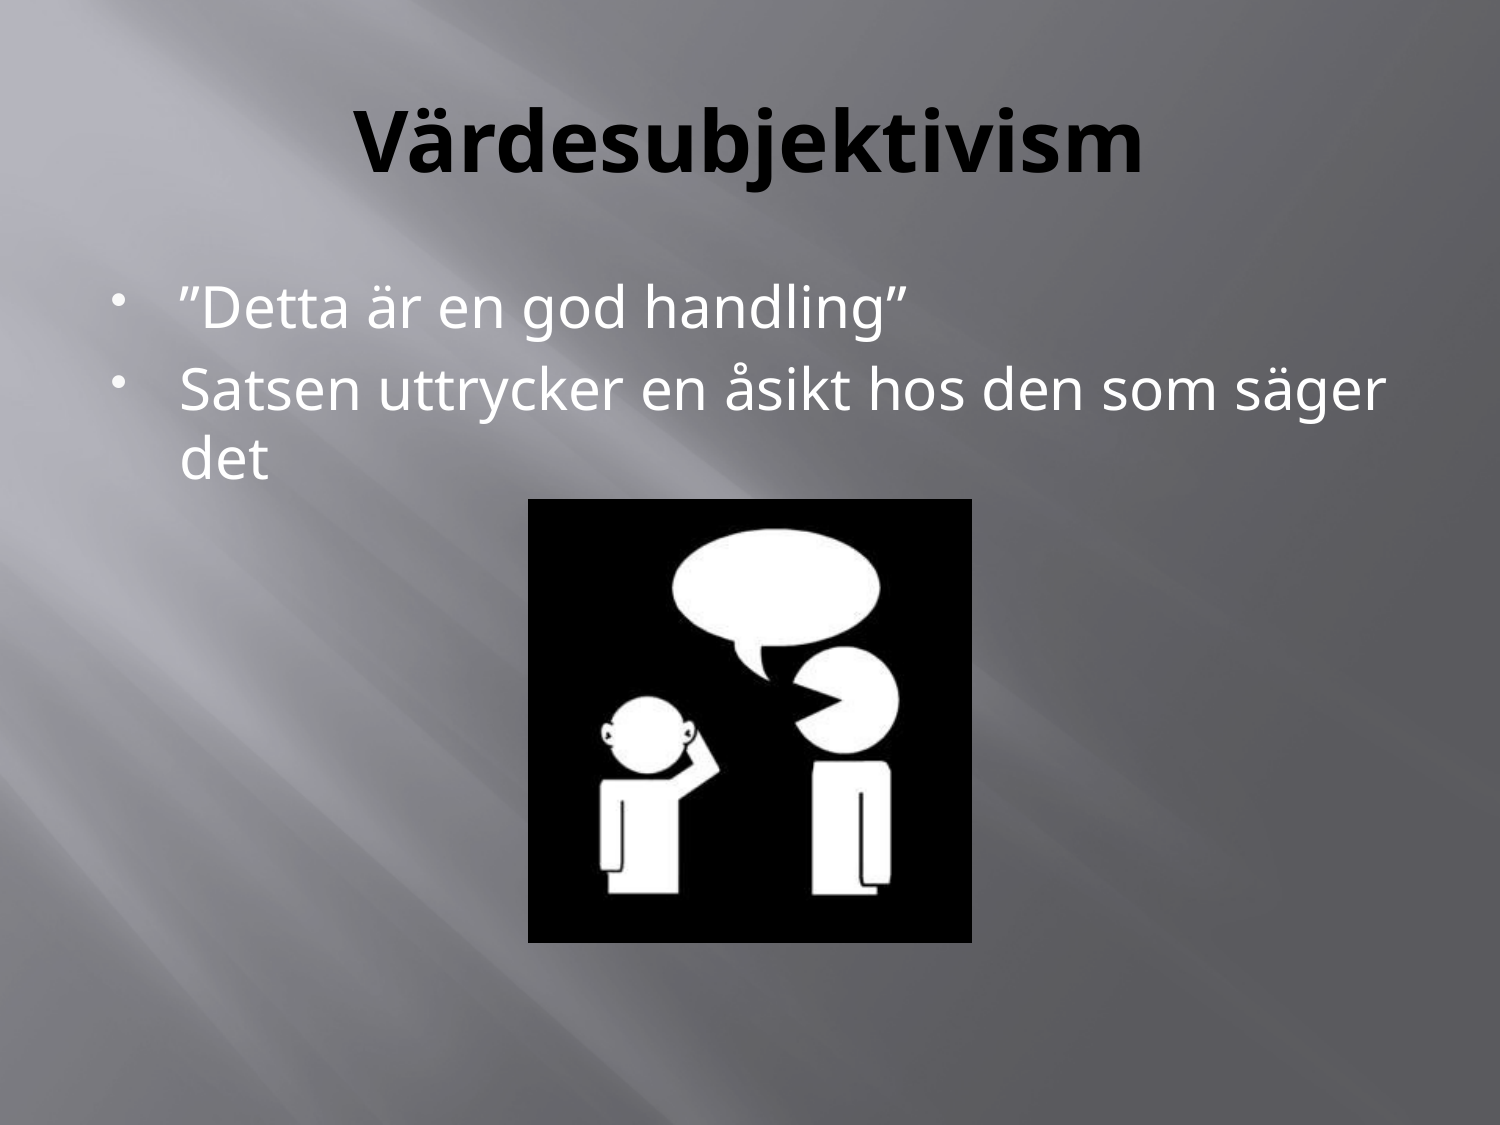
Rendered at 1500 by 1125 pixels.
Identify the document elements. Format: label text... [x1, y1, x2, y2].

list ”Detta är en god handling” Satsen uttrycker en åsikt hos den som säger det [75, 262, 1425, 1035]
title Värdesubjektivism [75, 45, 1425, 233]
picture [528, 499, 972, 943]
